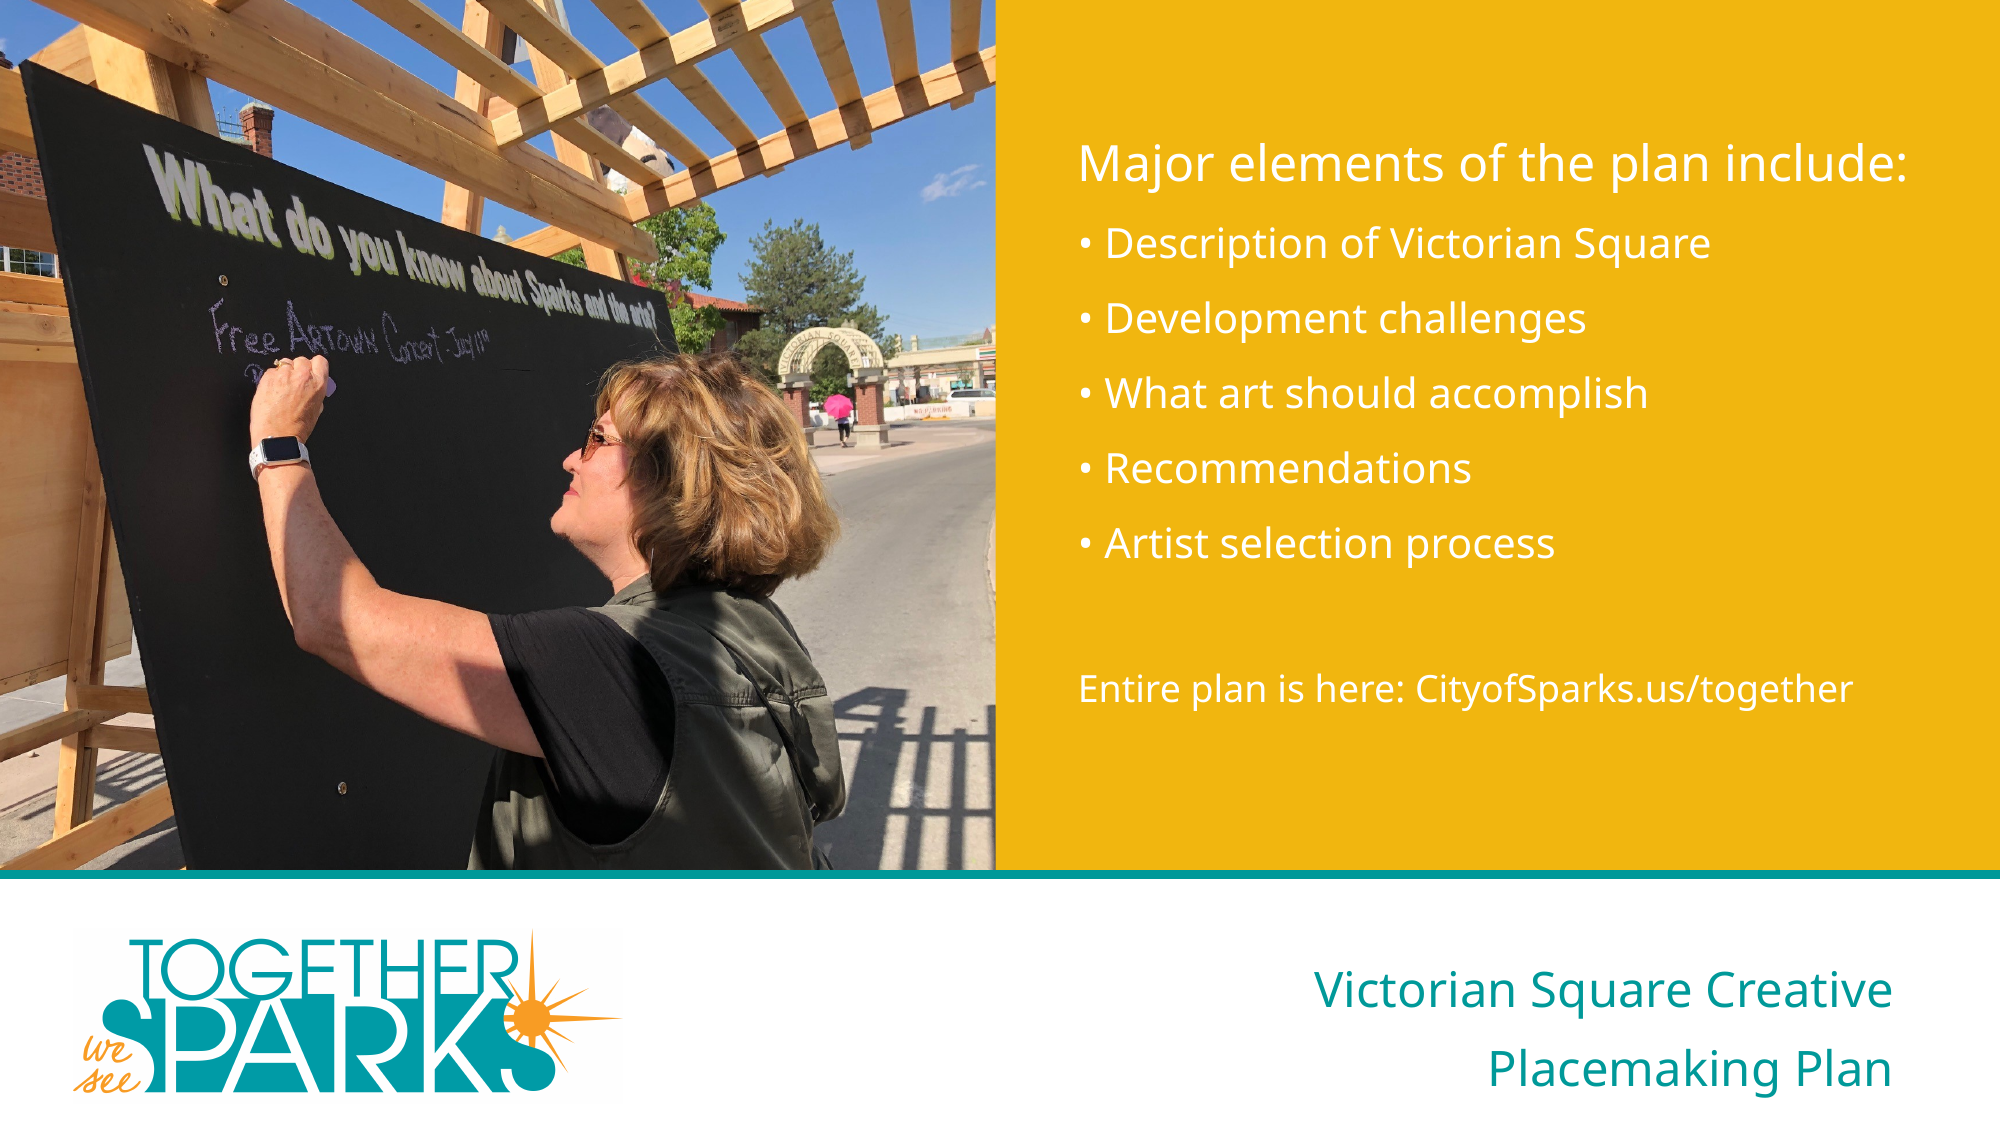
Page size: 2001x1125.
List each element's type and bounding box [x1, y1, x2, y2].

text_box [0, 0, 2000, 1104]
picture [0, 0, 996, 870]
